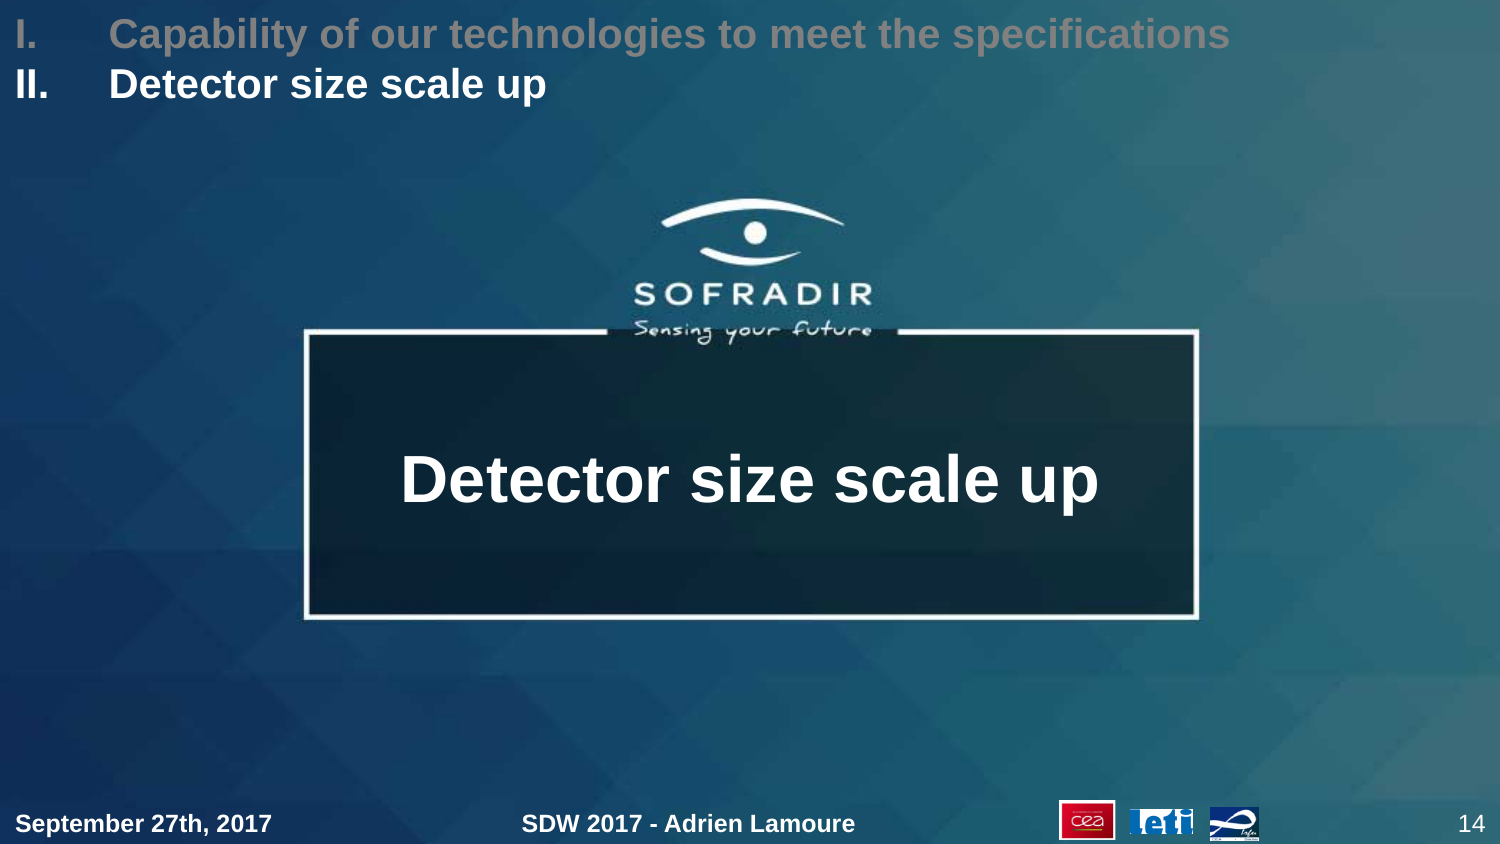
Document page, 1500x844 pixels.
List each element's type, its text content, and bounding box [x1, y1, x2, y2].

slide_number 14 [1361, 799, 1500, 844]
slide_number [0, 799, 167, 844]
list Detector size scale up [309, 339, 1193, 611]
text_box Capability of our technologies to meet the specifications Detector size scale up [0, 0, 1500, 115]
picture [0, 115, 1500, 844]
footer SDW 2017 - Adrien Lamoure [167, 799, 1211, 844]
